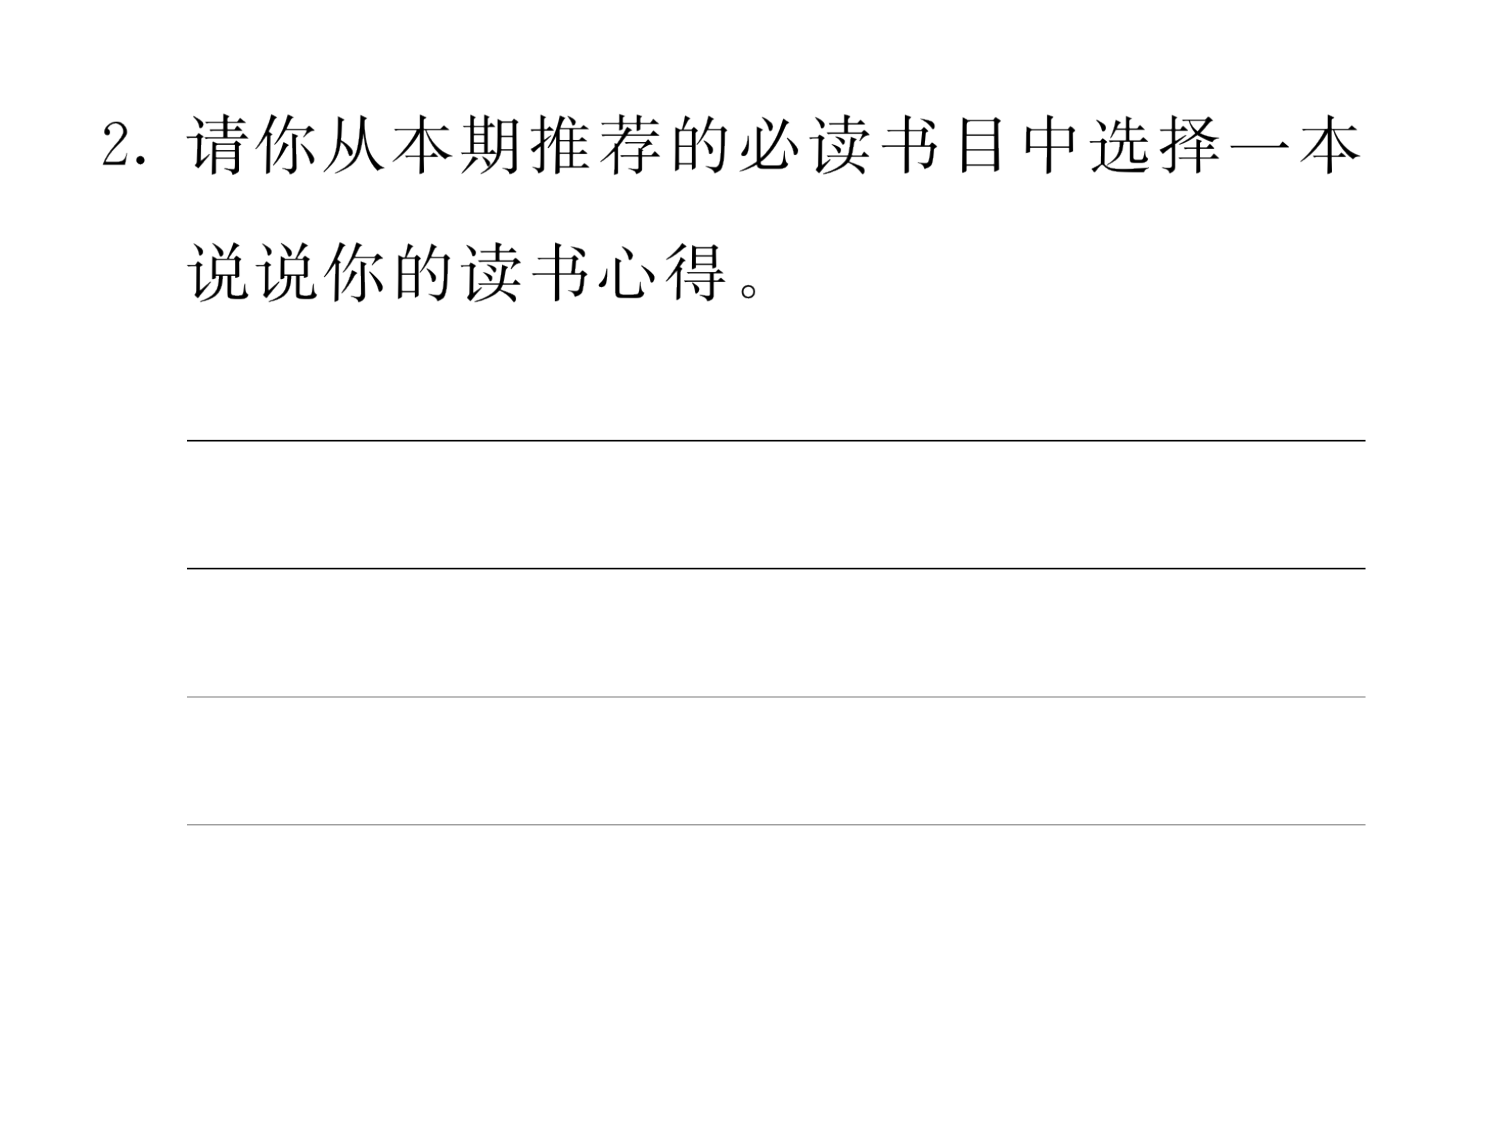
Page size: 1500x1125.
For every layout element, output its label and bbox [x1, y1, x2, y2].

picture [97, 101, 1403, 851]
